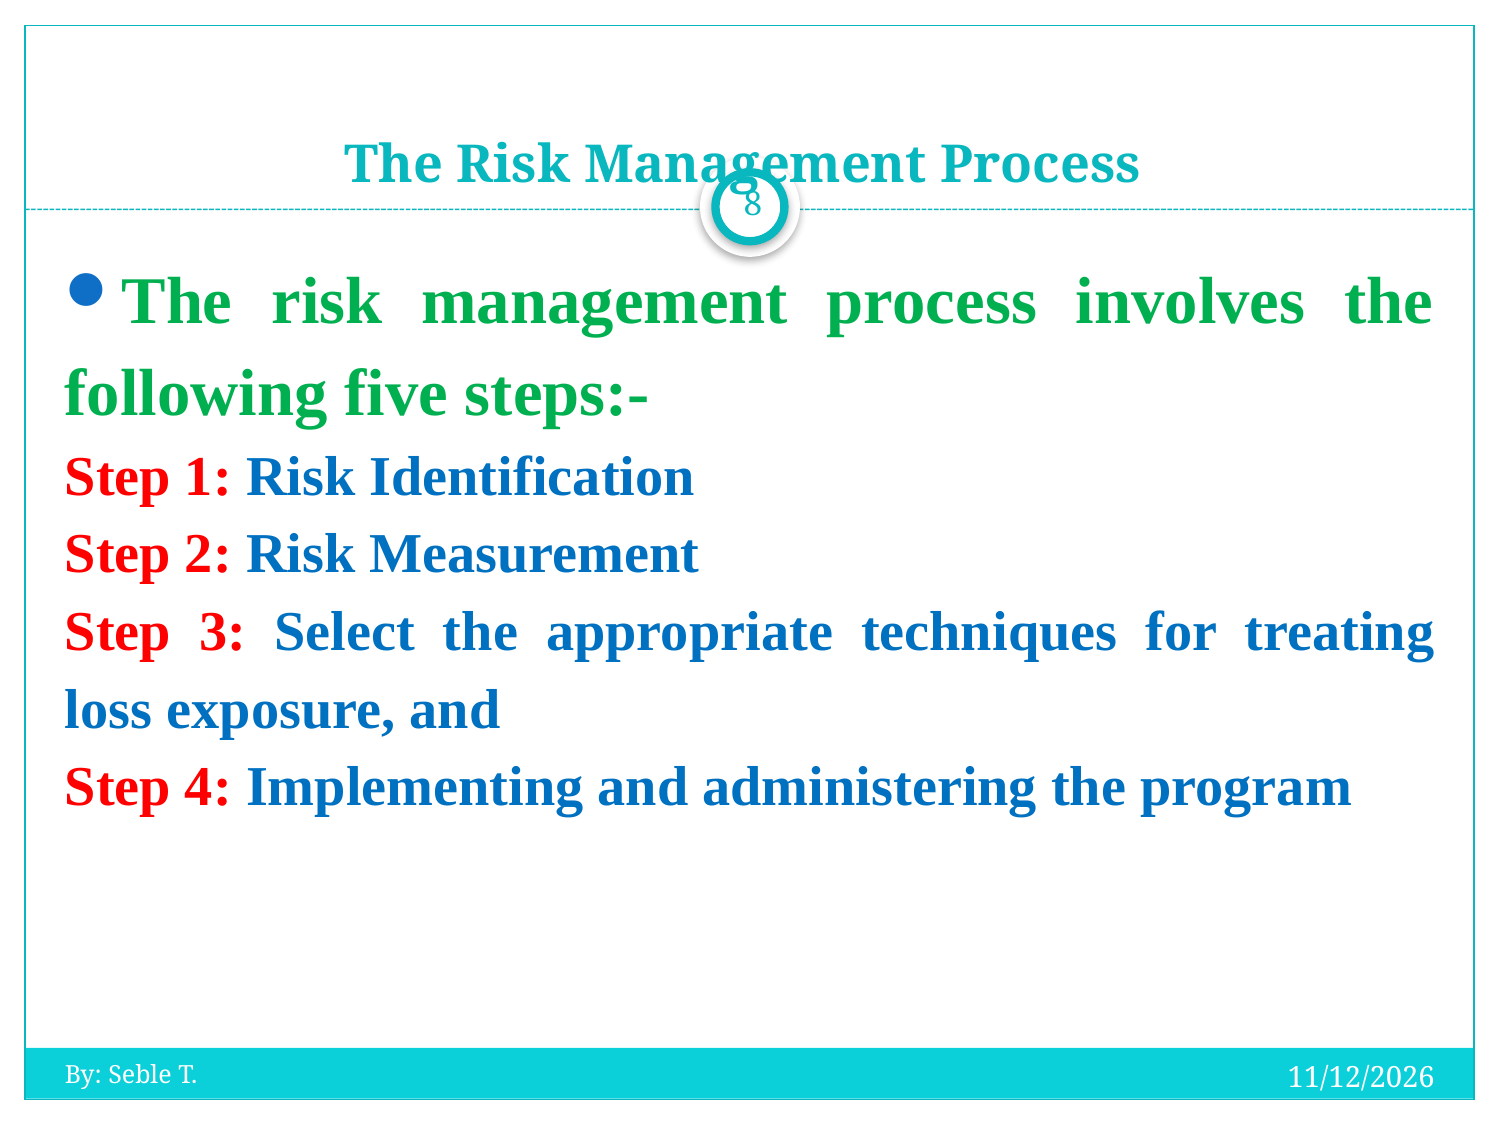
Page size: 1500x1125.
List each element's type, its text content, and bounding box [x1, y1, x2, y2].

slide_number 20-Oct-19 [950, 1050, 1450, 1111]
slide_number 8 [715, 168, 791, 241]
footer By: Seble T. [50, 1051, 638, 1112]
list The risk management process involves the following five steps:- Step 1: Risk Identification Step 2: Risk Measurement Step 3: Select the appropriate techniques for treating loss exposure, and Step 4: Implementing and administering the program [50, 237, 1450, 1088]
title The Risk Management Process [103, 59, 1397, 200]
